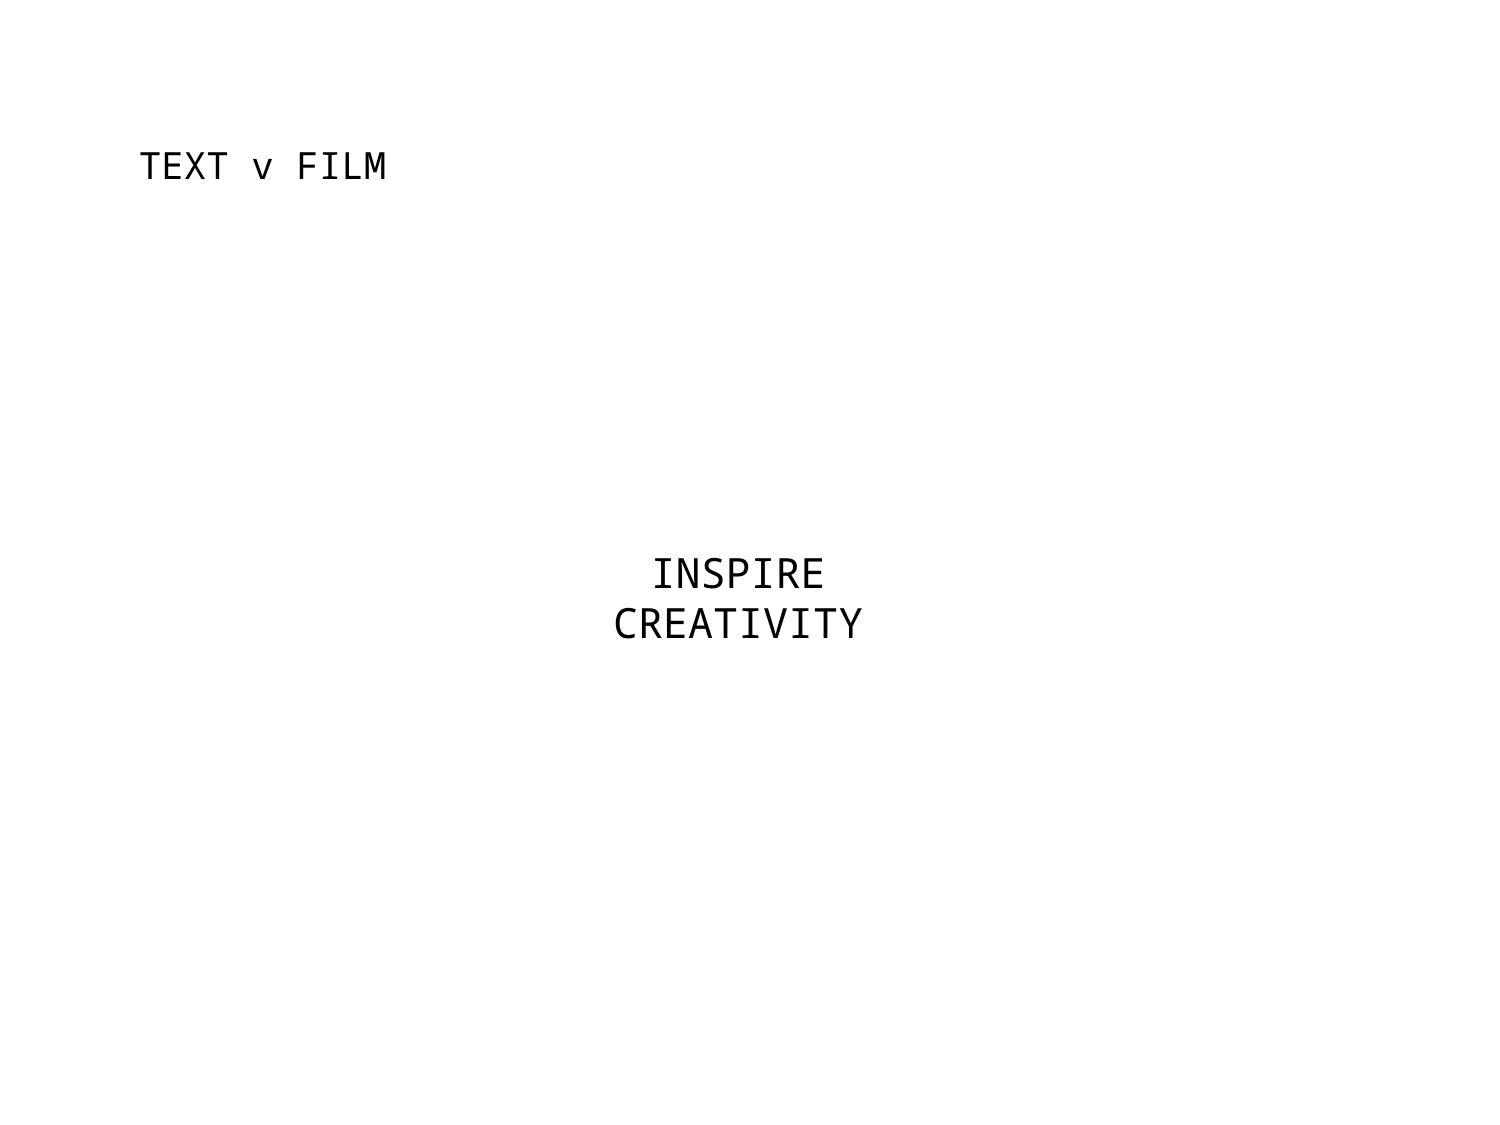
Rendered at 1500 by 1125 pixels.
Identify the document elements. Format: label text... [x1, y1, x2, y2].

text_box TEXT v FILM INSPIRE CREATIVITY [123, 89, 1353, 655]
